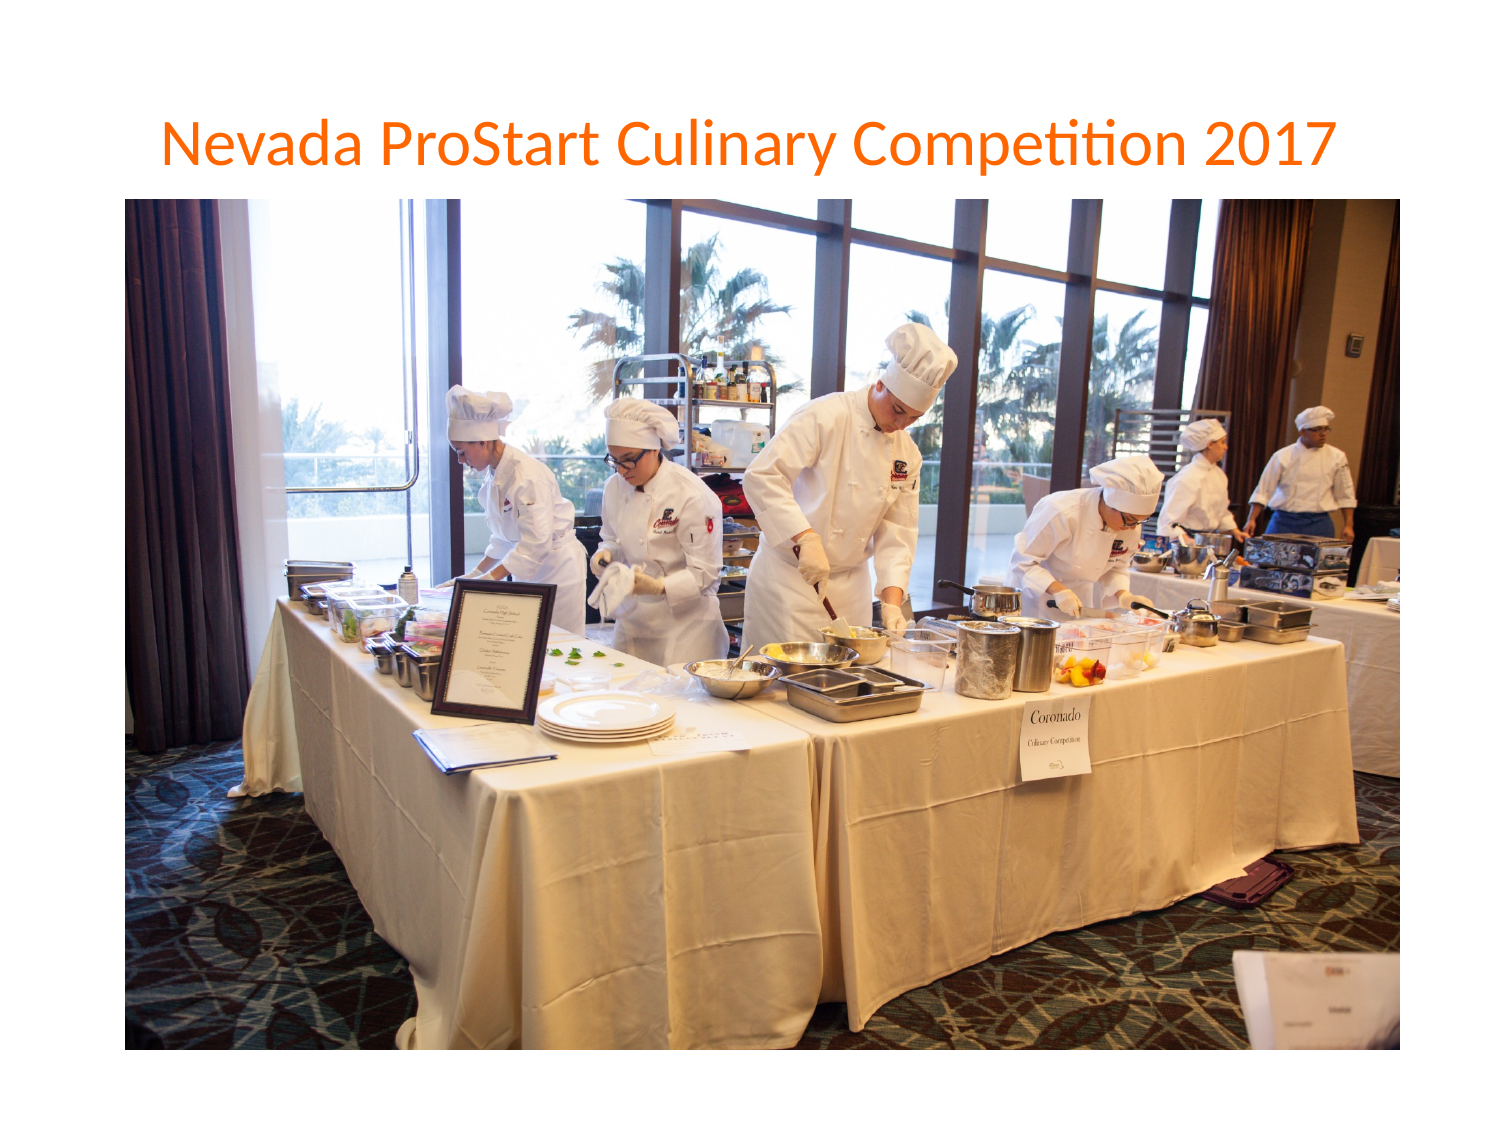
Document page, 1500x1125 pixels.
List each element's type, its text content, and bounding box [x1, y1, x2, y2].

title Nevada ProStart Culinary Competition 2017 [74, 44, 1426, 233]
picture [125, 199, 1400, 1050]
